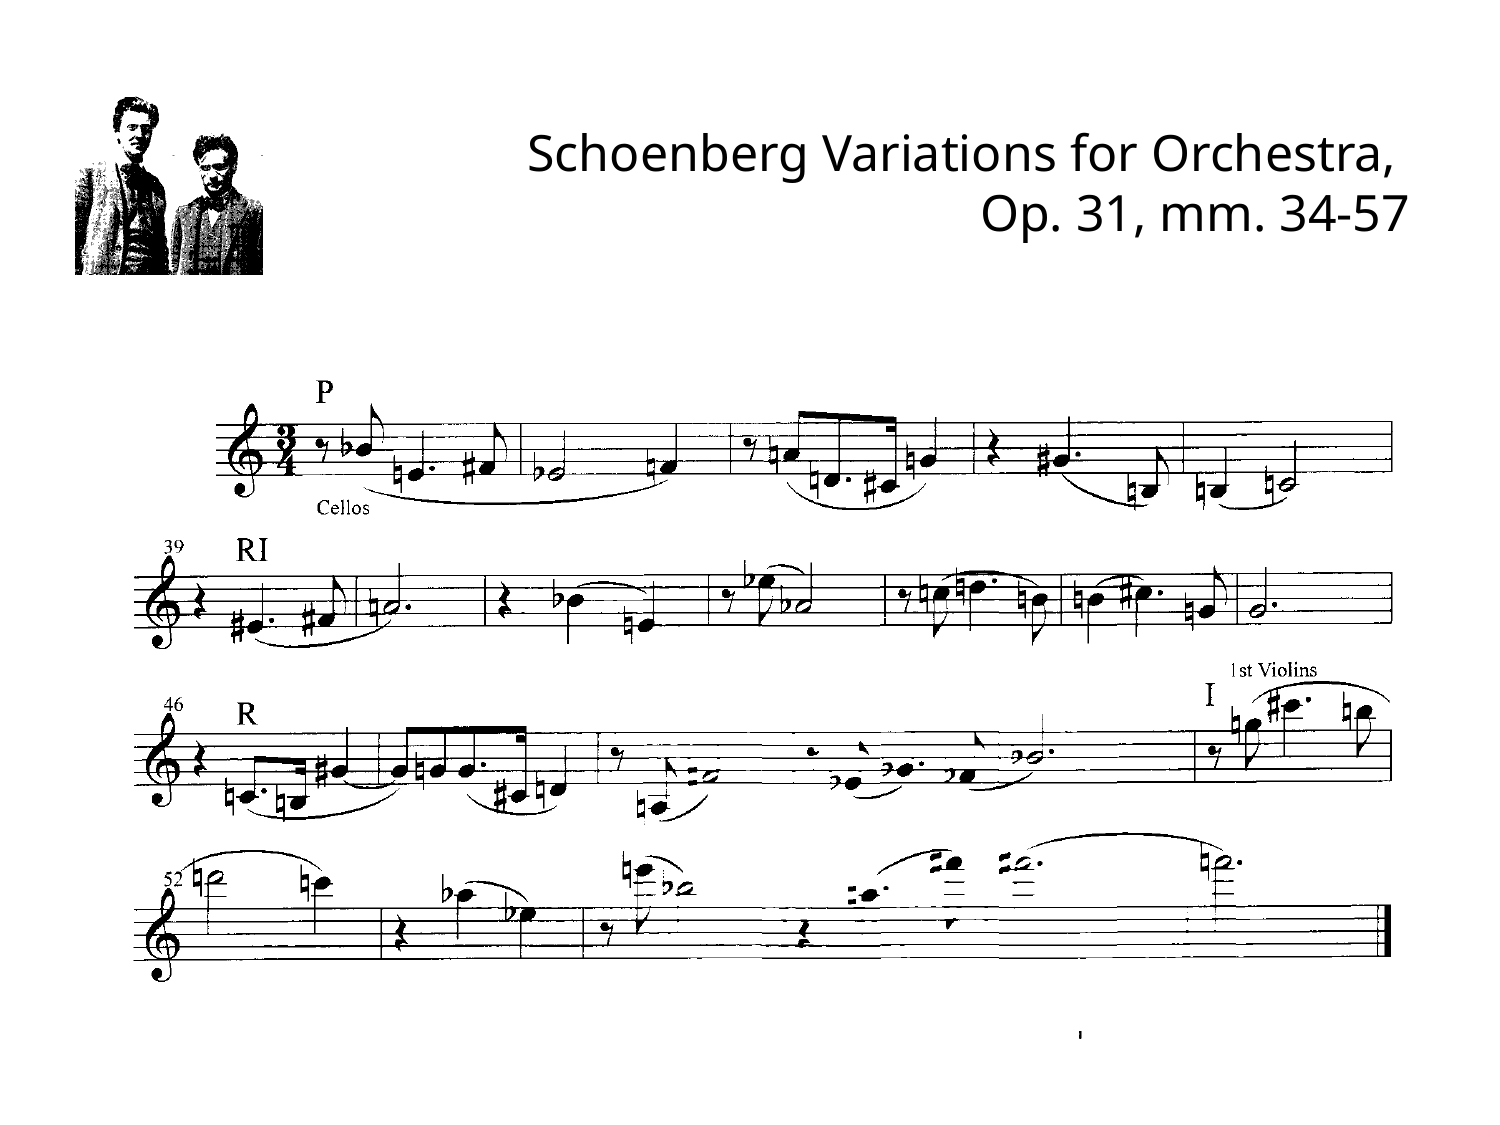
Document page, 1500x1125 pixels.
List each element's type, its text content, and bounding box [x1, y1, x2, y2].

title Schoenberg Variations for Orchestra, Op. 31, mm. 34-57 [74, 61, 1426, 301]
picture [74, 87, 263, 276]
picture [103, 358, 1455, 1040]
